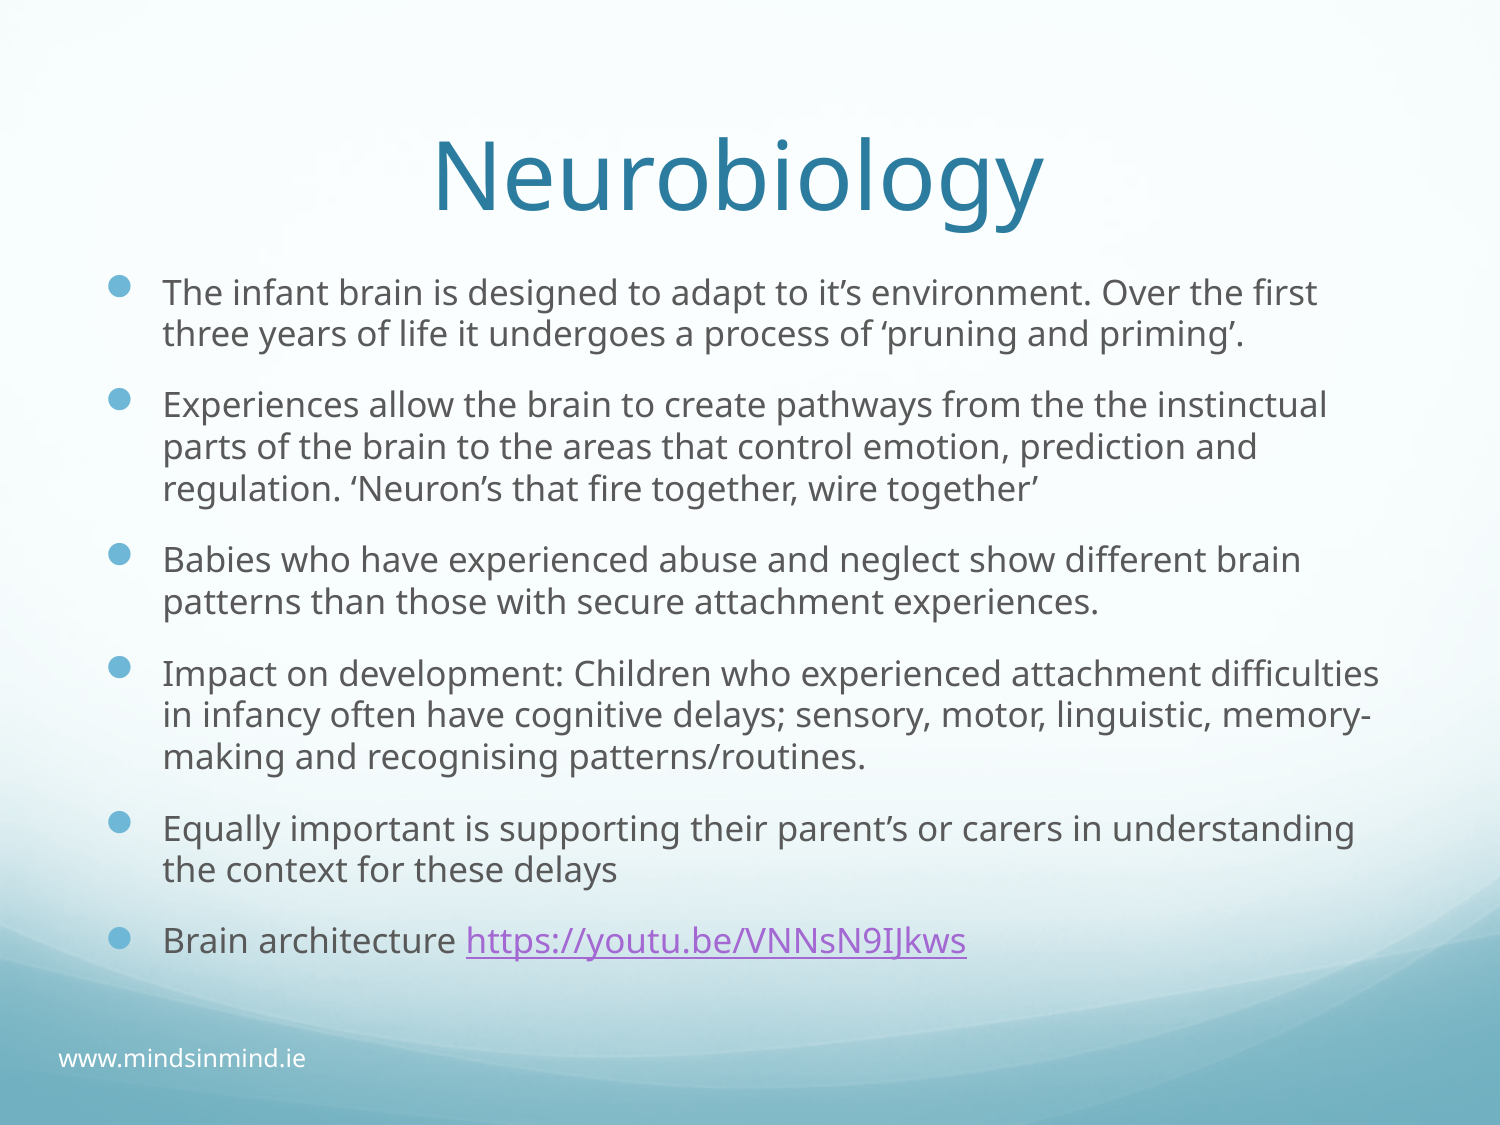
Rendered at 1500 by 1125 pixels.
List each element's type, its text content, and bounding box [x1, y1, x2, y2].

footer www.mindsinmind.ie [43, 1029, 838, 1090]
title Neurobiology [90, 87, 1410, 237]
list The infant brain is designed to adapt to it’s environment. Over the first three years of life it undergoes a process of ‘pruning and priming’. Experiences allow the brain to create pathways from the the instinctual parts of the brain to the areas that control emotion, prediction and regulation. ‘Neuron’s that fire together, wire together’ Babies who have experienced abuse and neglect show different brain patterns than those with secure attachment experiences. Impact on development: Children who experienced attachment difficulties in infancy often have cognitive delays; sensory, motor, linguistic, memory-making and recognising patterns/routines. Equally important is supporting their parent’s or carers in understanding the context for these delays Brain architecture https://youtu.be/VNNsN9IJkws [90, 262, 1410, 975]
